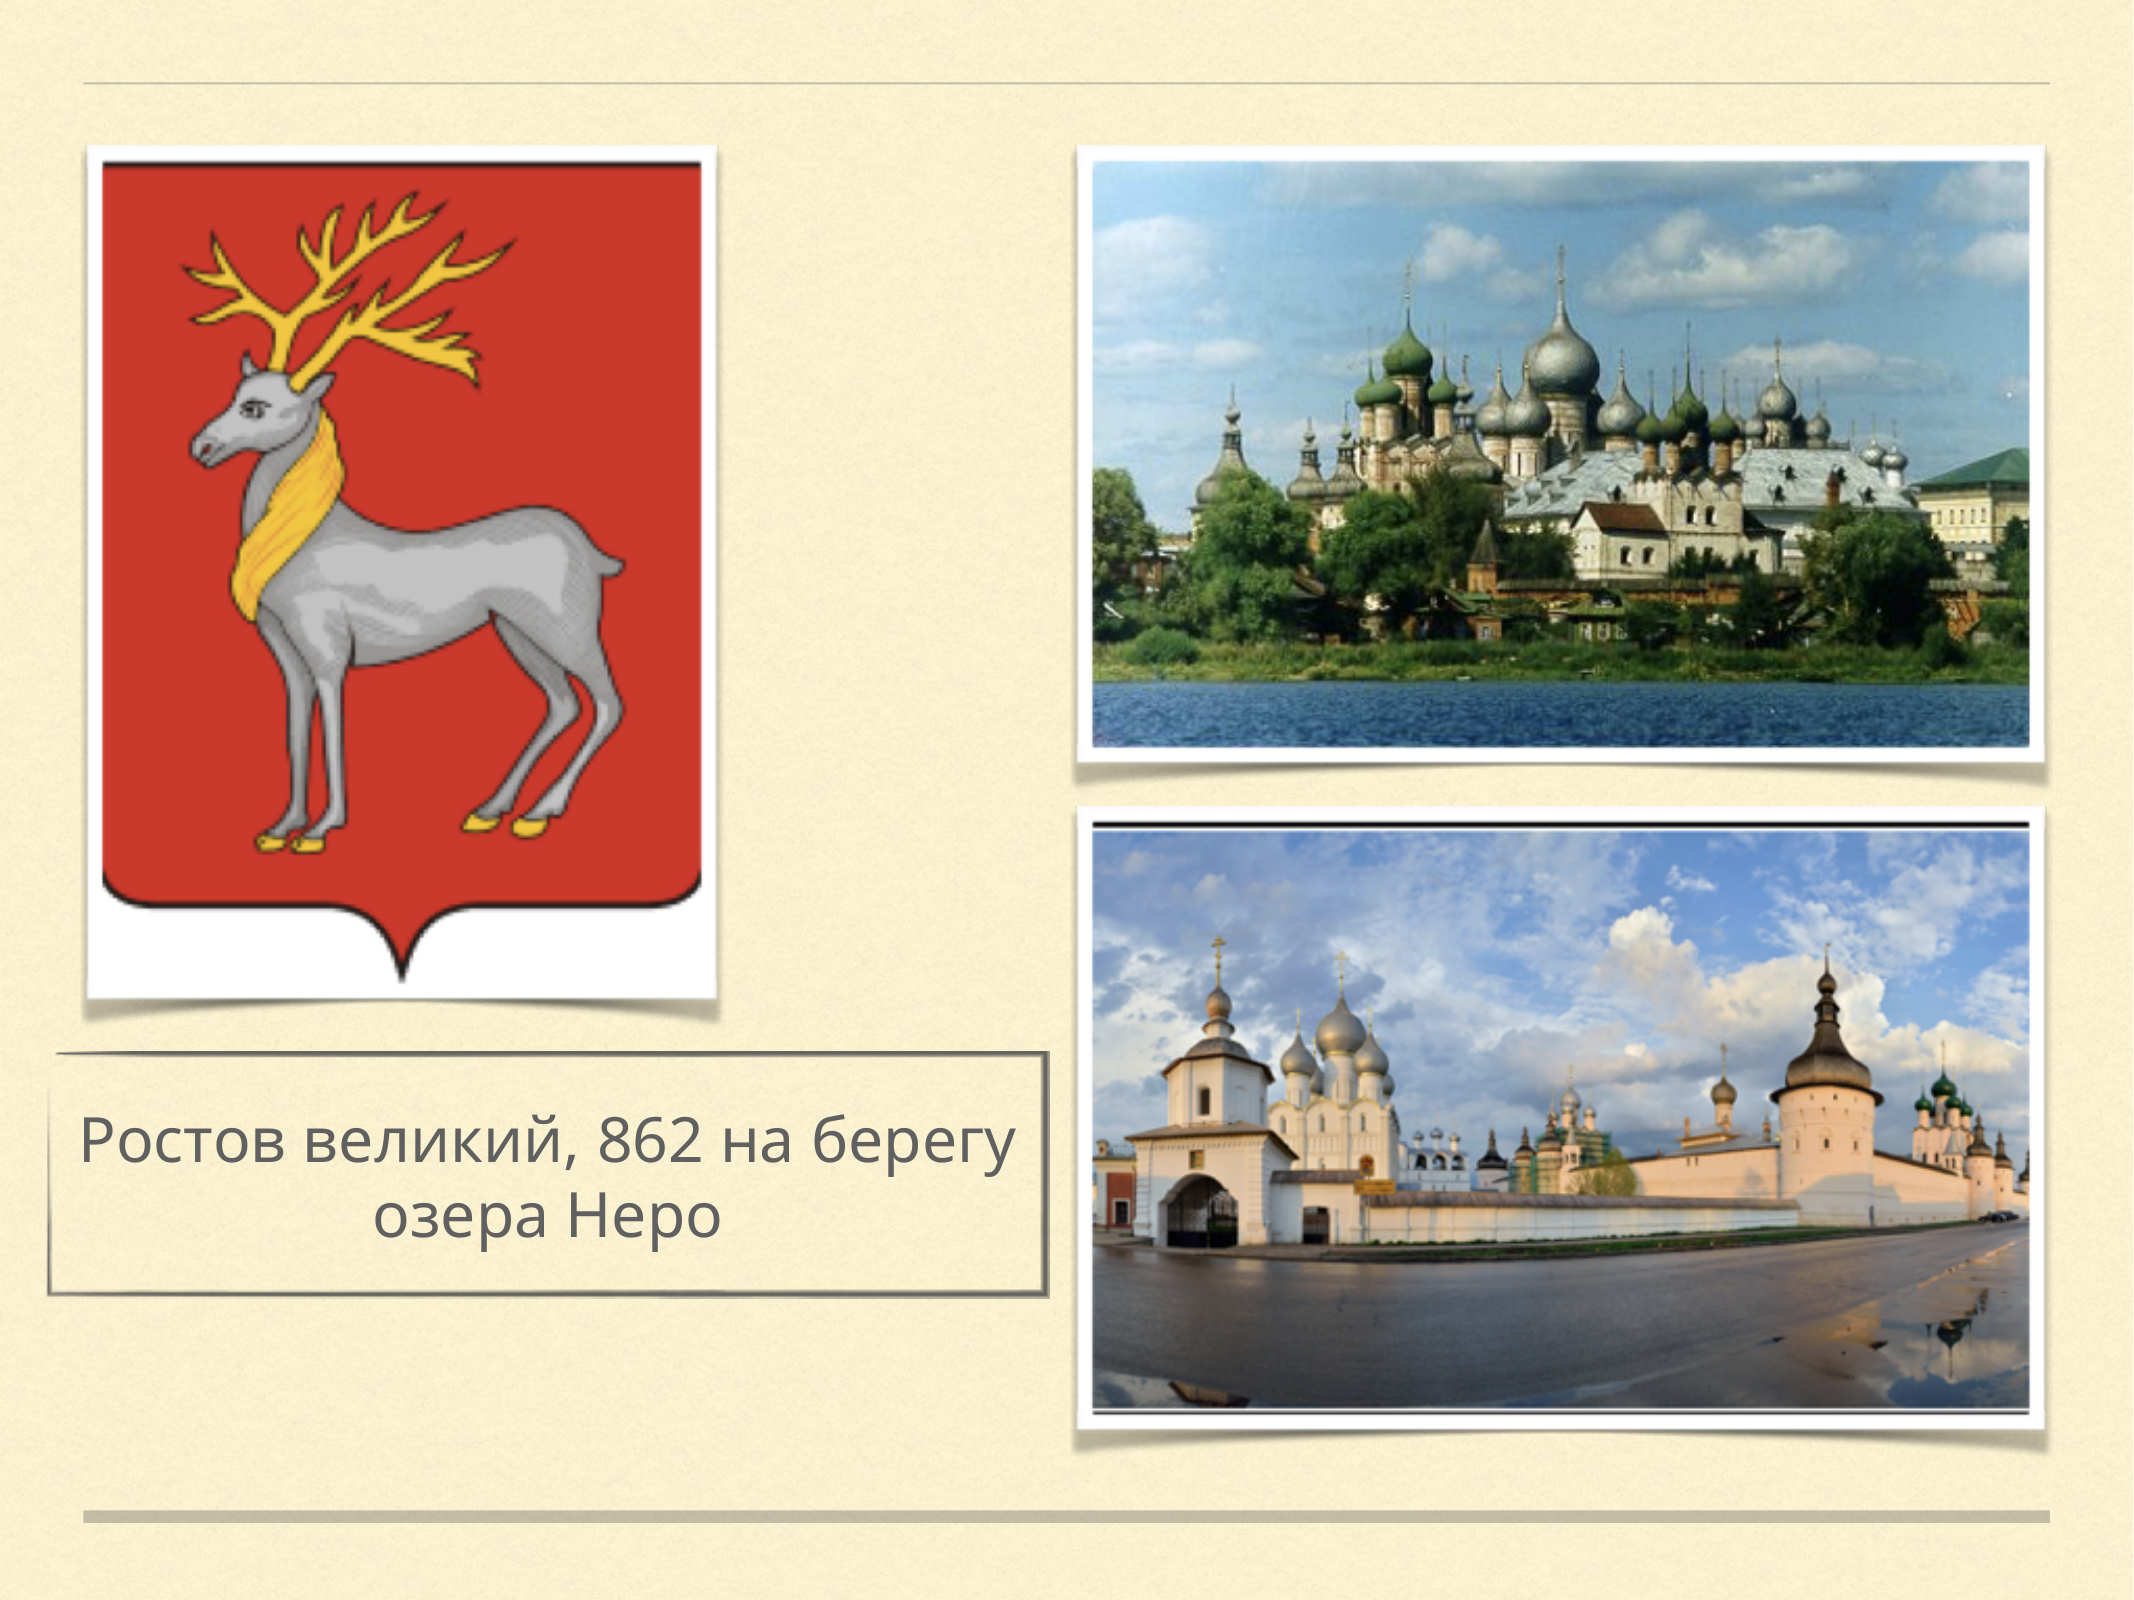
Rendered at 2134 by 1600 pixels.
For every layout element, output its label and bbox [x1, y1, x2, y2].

picture [0, 0, 2134, 1600]
text_box [46, 1050, 1050, 1300]
